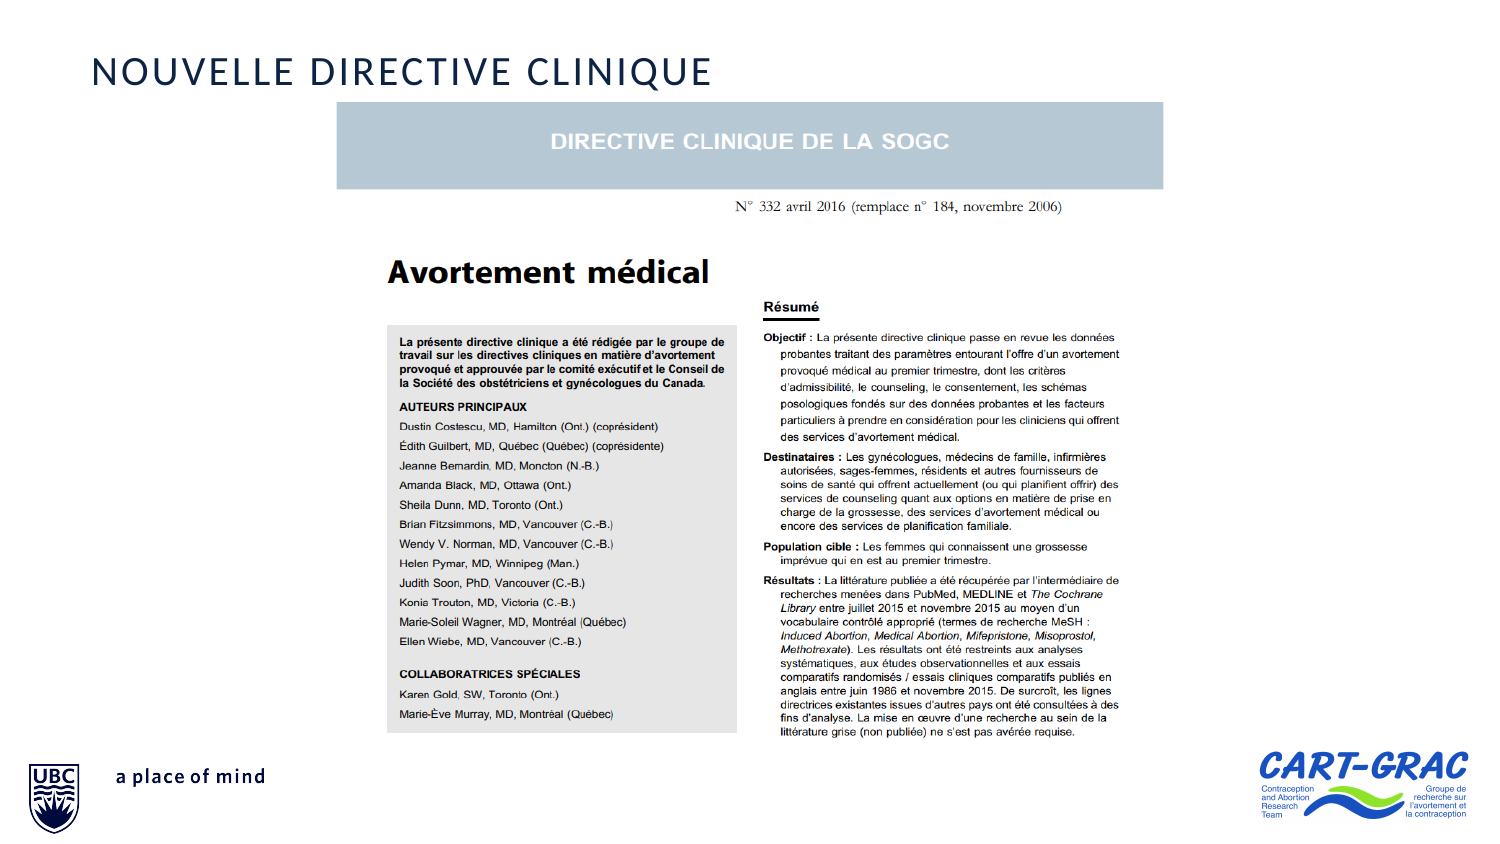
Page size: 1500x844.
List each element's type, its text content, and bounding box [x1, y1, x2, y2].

list Nouvelle directive clinique [91, 21, 1348, 124]
picture [1255, 749, 1473, 824]
picture [29, 764, 264, 834]
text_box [336, 102, 1164, 745]
